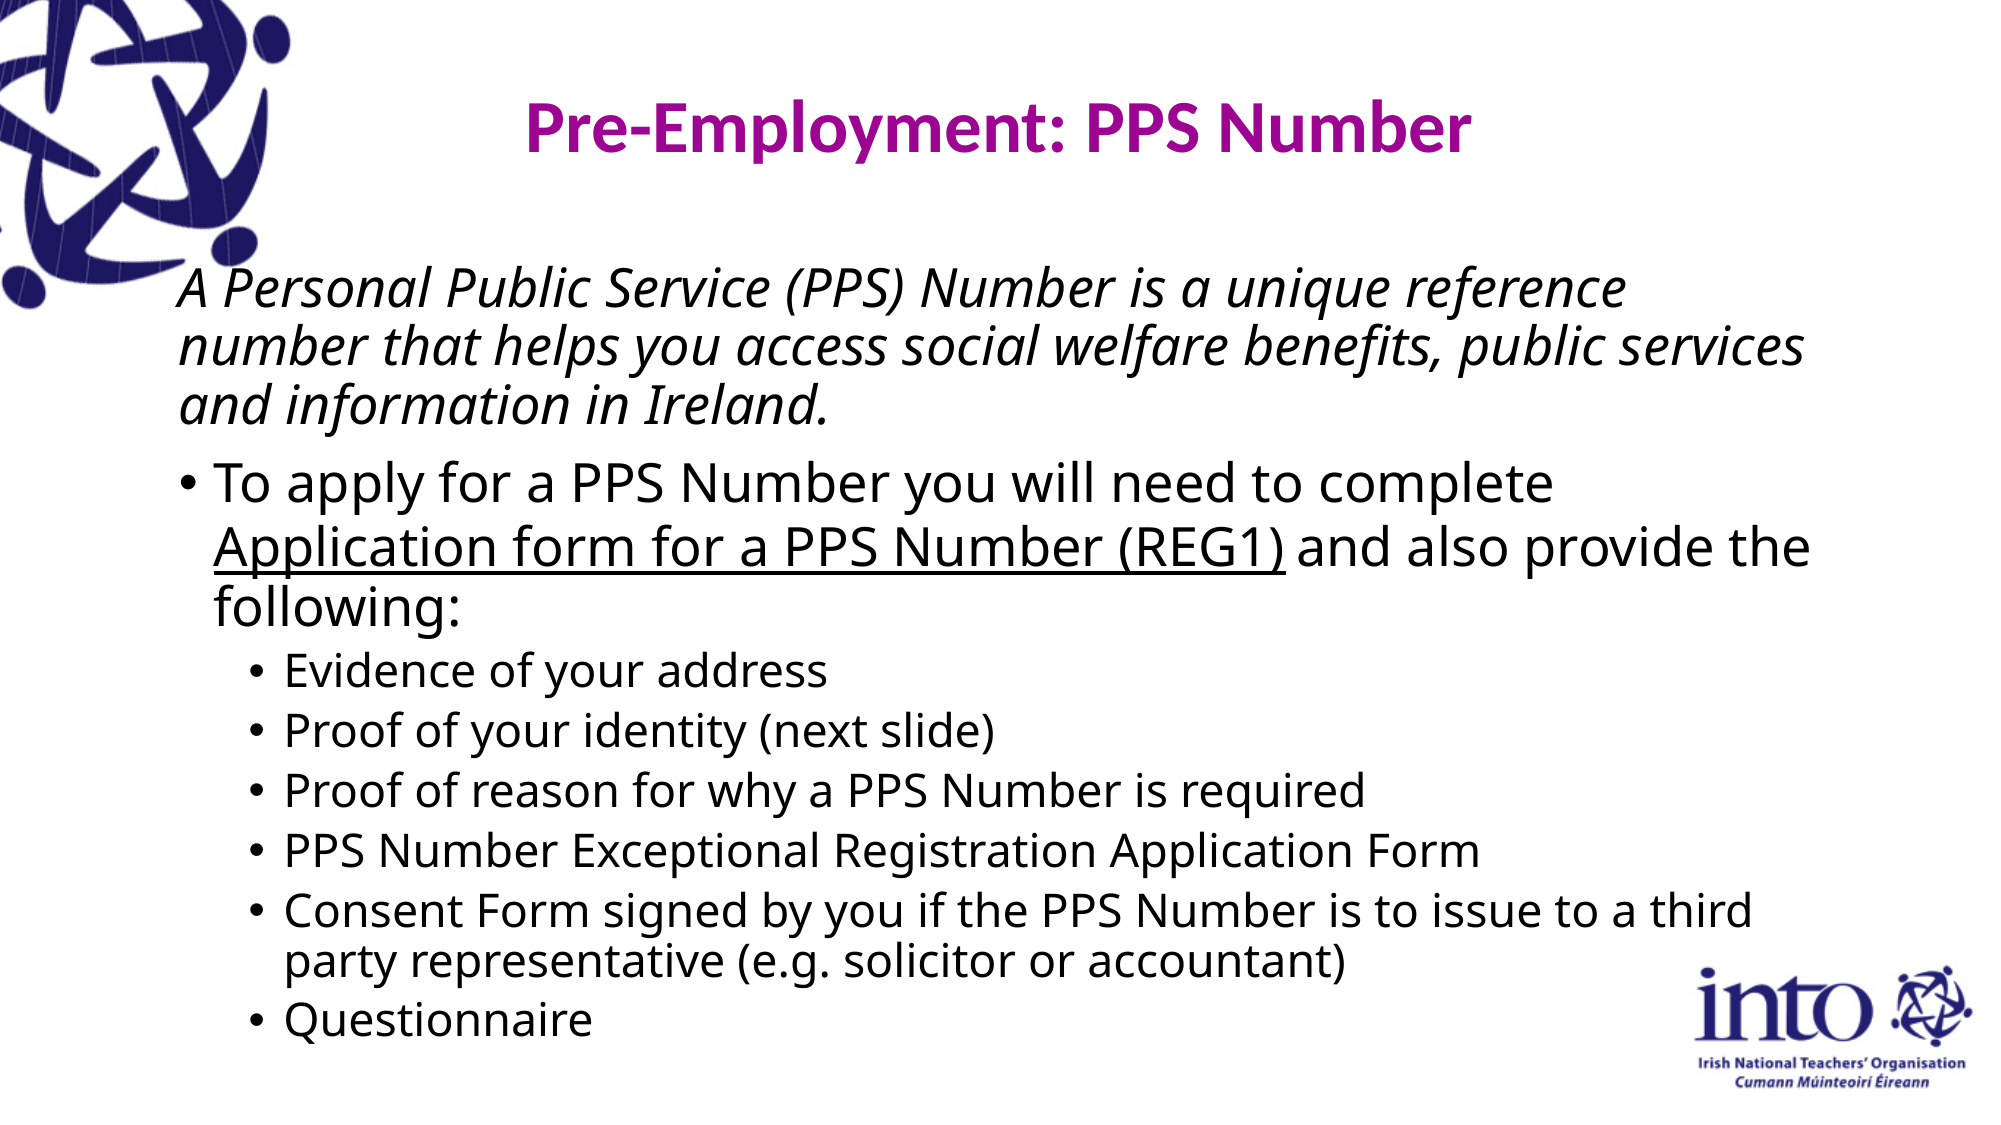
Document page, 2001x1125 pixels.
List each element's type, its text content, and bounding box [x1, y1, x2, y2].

picture [0, 0, 2001, 1125]
title Pre-Employment: PPS Number [324, 80, 1675, 253]
list A Personal Public Service (PPS) Number is a unique reference number that helps you access social welfare benefits, public services and information in Ireland. To apply for a PPS Number you will need to complete Application form for a PPS Number (REG1) and also provide the following: Evidence of your address Proof of your identity (next slide) Proof of reason for why a PPS Number is required PPS Number Exceptional Registration Application Form Consent Form signed by you if the PPS Number is to issue to a third party representative (e.g. solicitor or accountant) Questionnaire [163, 253, 1861, 1062]
